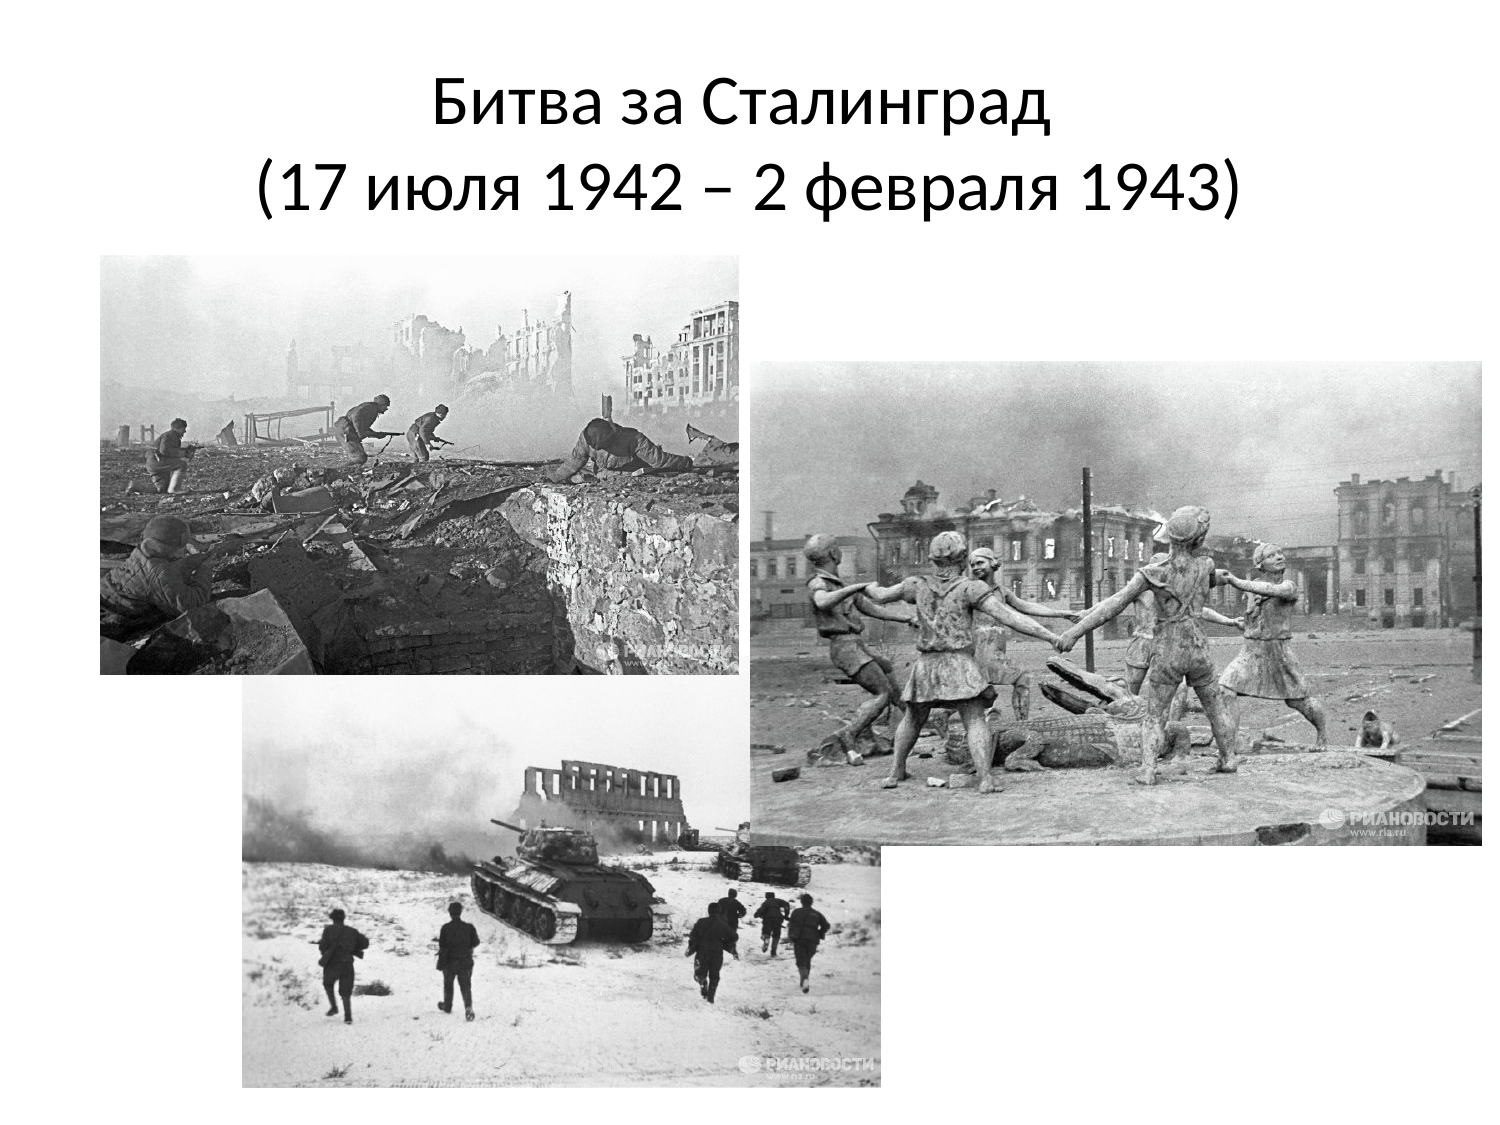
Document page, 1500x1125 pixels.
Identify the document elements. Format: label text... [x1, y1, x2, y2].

picture [100, 255, 1483, 1088]
title Битва за Сталинград (17 июля 1942 – 2 февраля 1943) [75, 45, 1425, 233]
